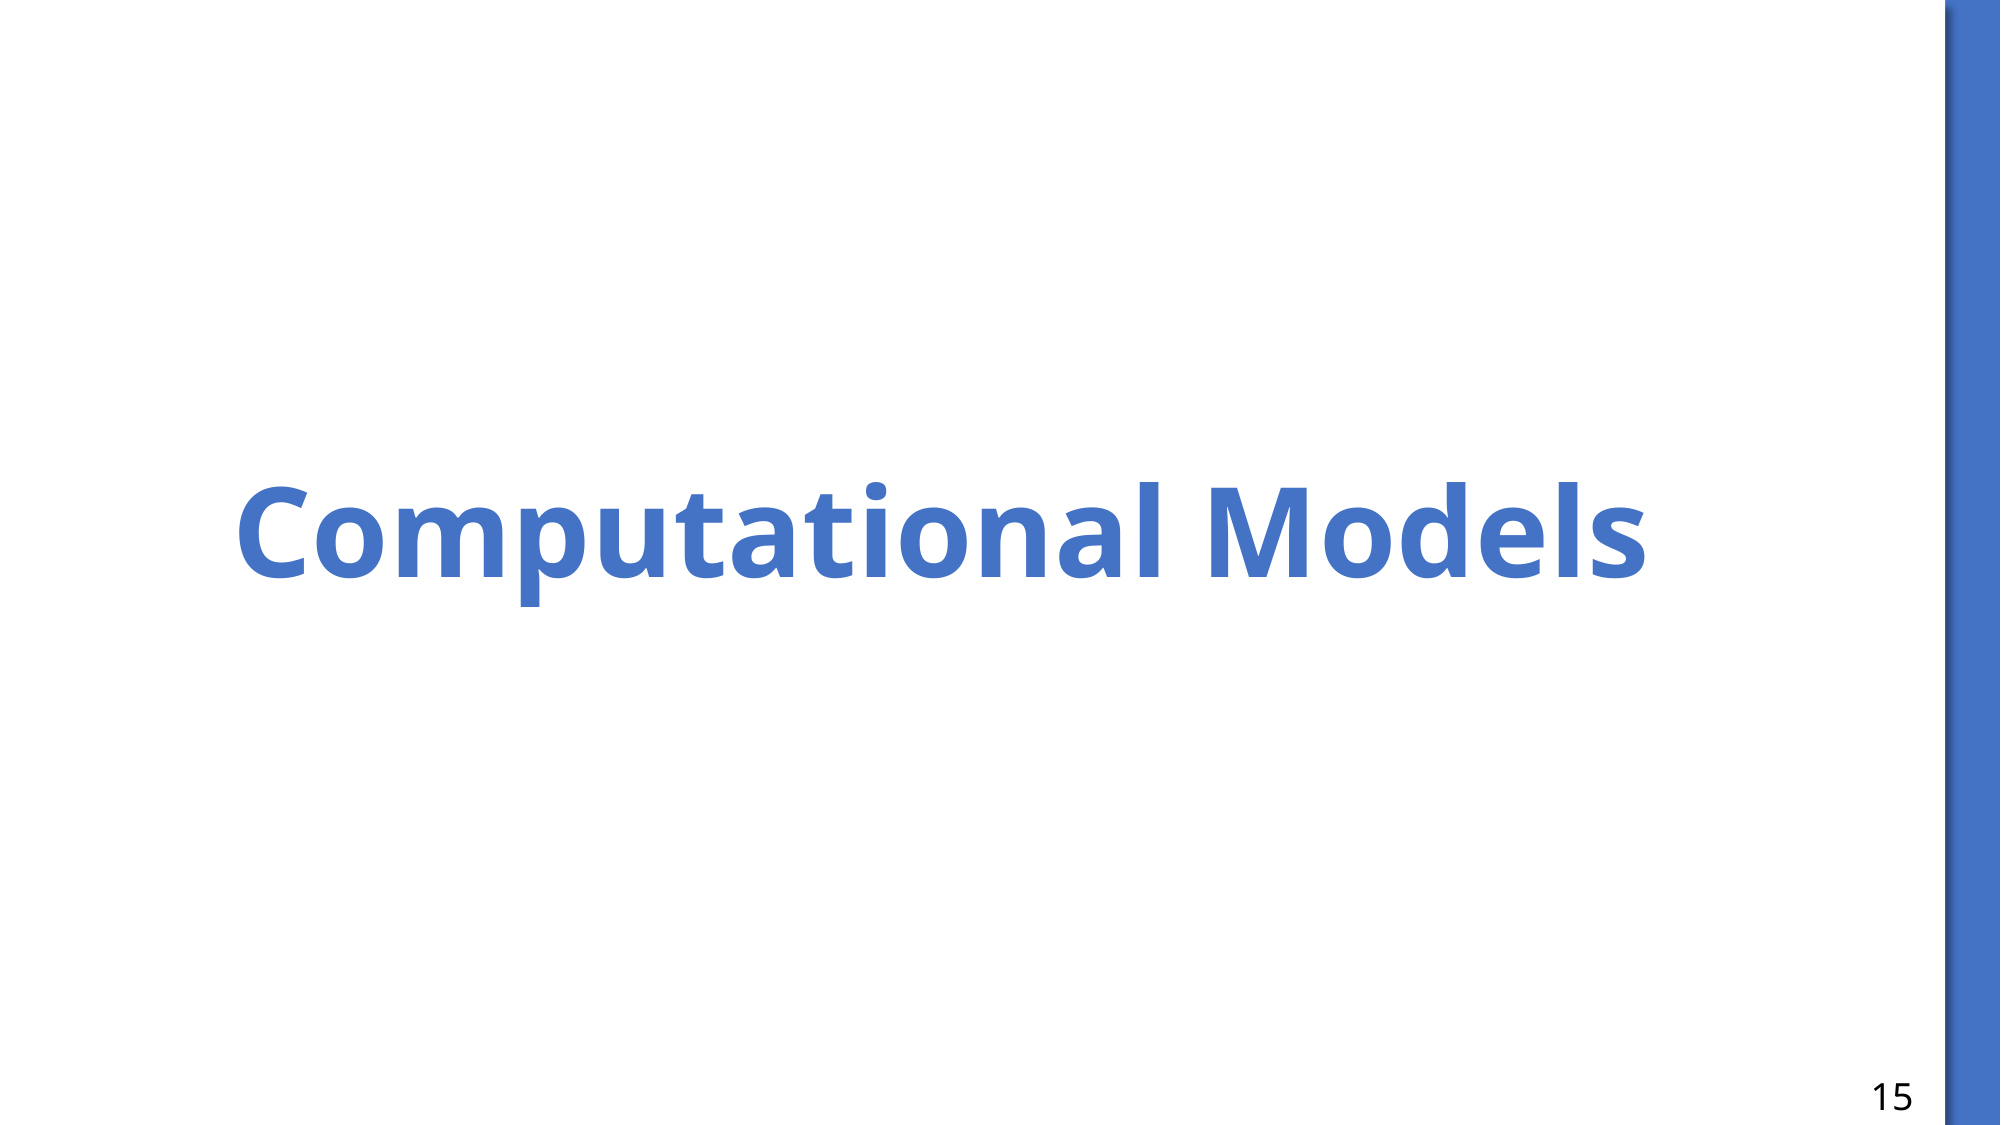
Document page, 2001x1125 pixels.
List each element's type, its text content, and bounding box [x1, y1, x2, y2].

slide_number 15 [1855, 1065, 1985, 1125]
title Computational Models [83, 24, 1800, 613]
